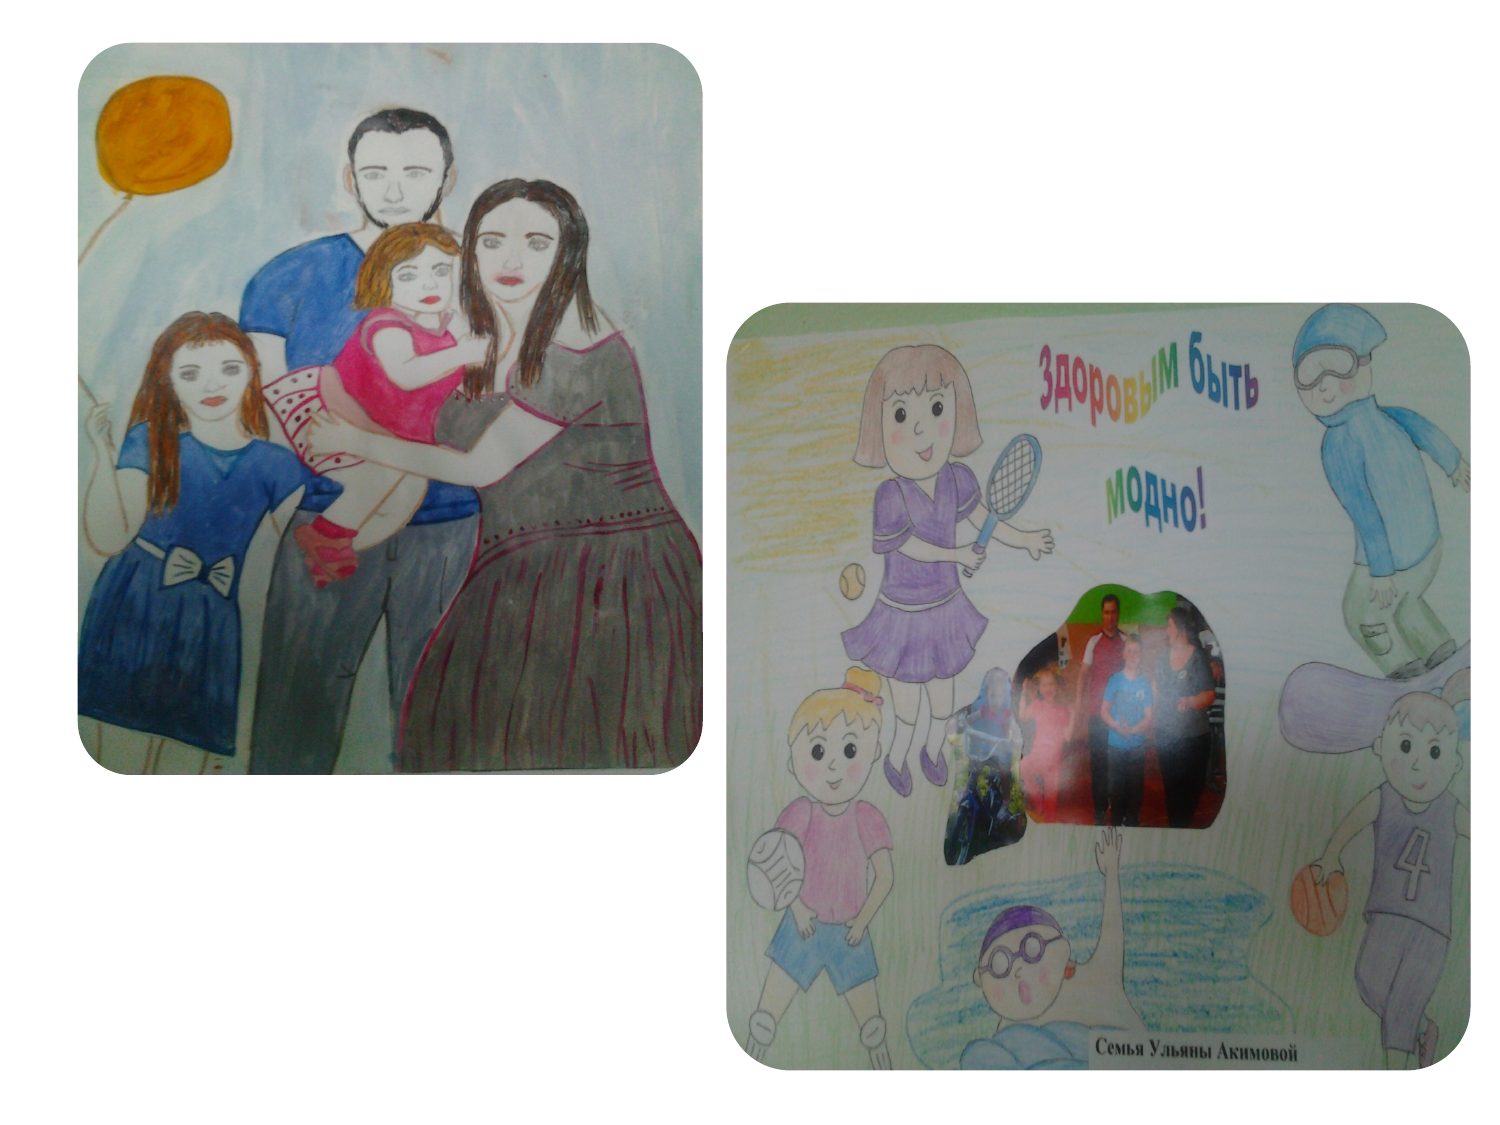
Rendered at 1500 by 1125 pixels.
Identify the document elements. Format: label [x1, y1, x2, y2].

picture [77, 42, 703, 776]
picture [726, 302, 1471, 1071]
